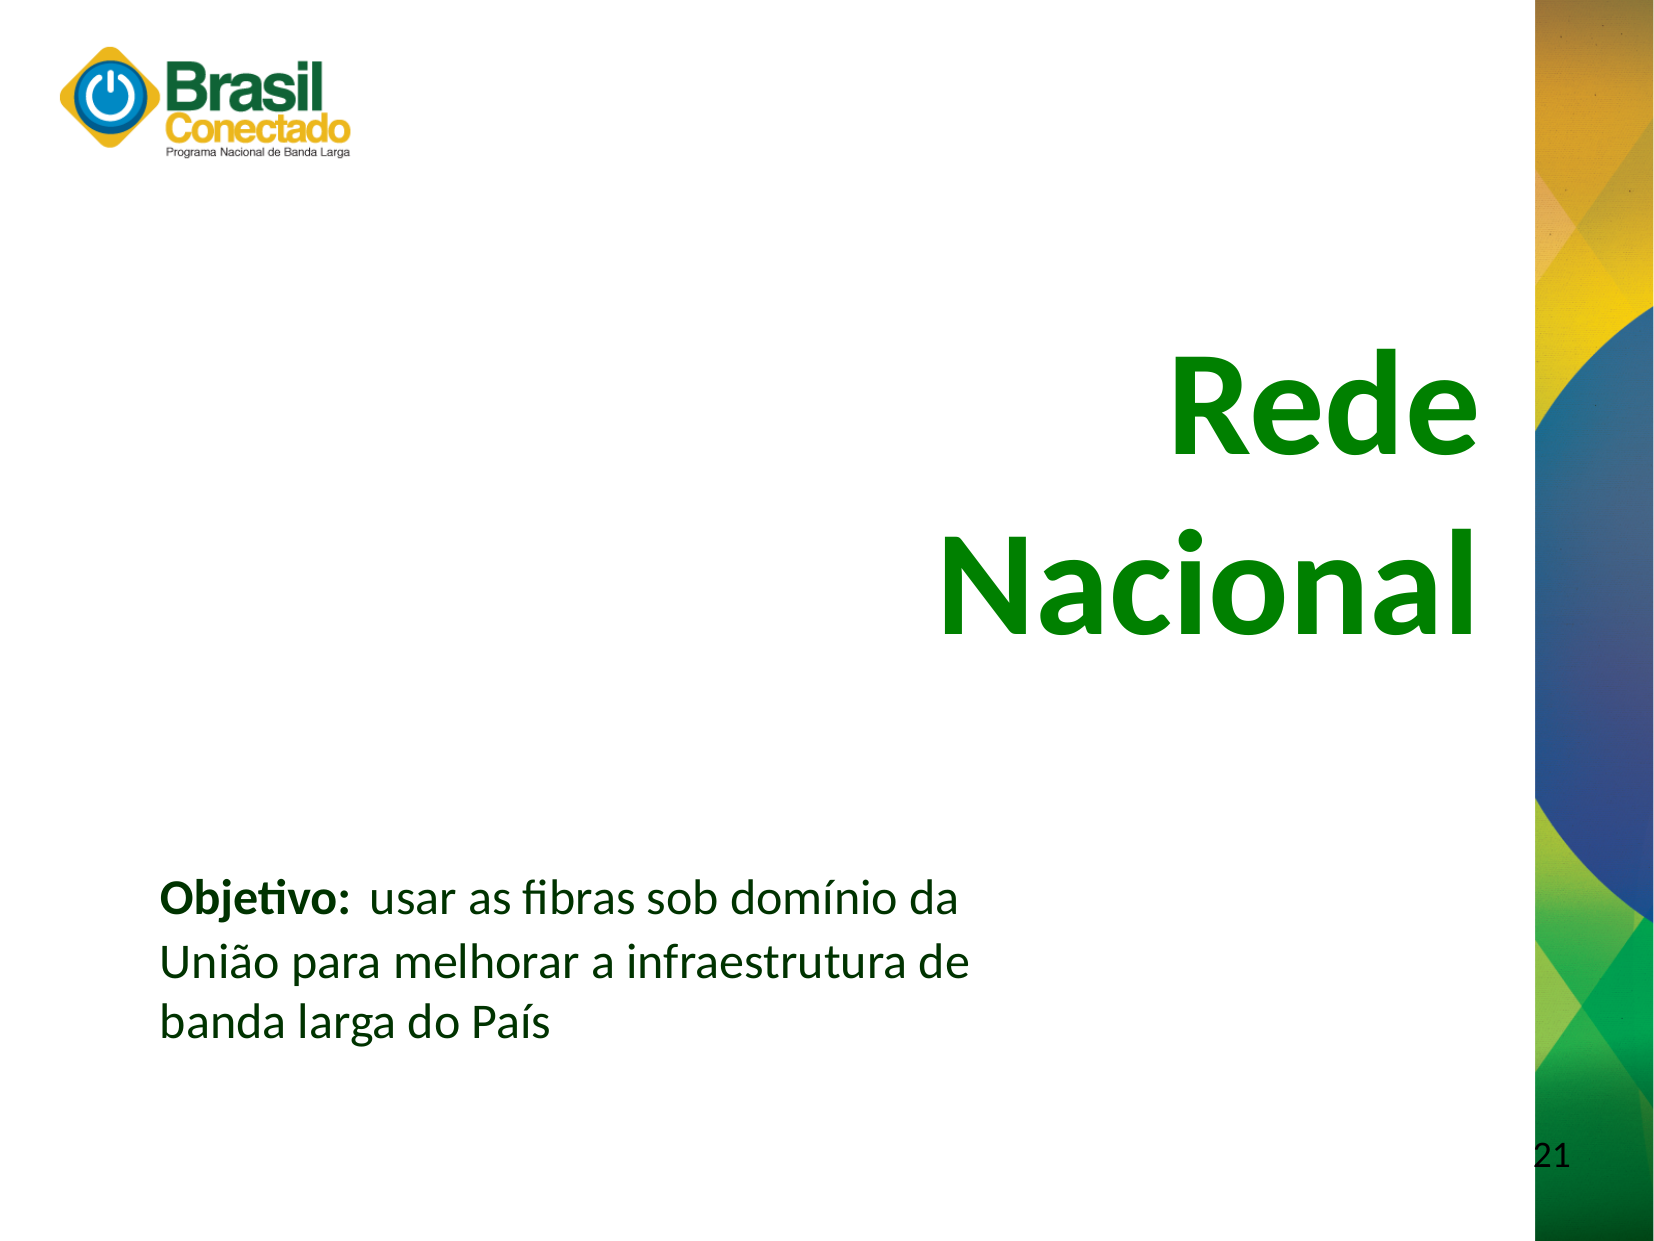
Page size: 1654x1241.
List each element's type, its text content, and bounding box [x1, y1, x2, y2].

text_box Rede Nacional [921, 296, 1496, 673]
text_box 21 [1185, 1129, 1571, 1216]
text_box Objetivo: usar as fibras sob domínio da União para melhorar a infraestrutura de banda larga do País [88, 840, 1031, 1117]
picture [0, 0, 1654, 1241]
